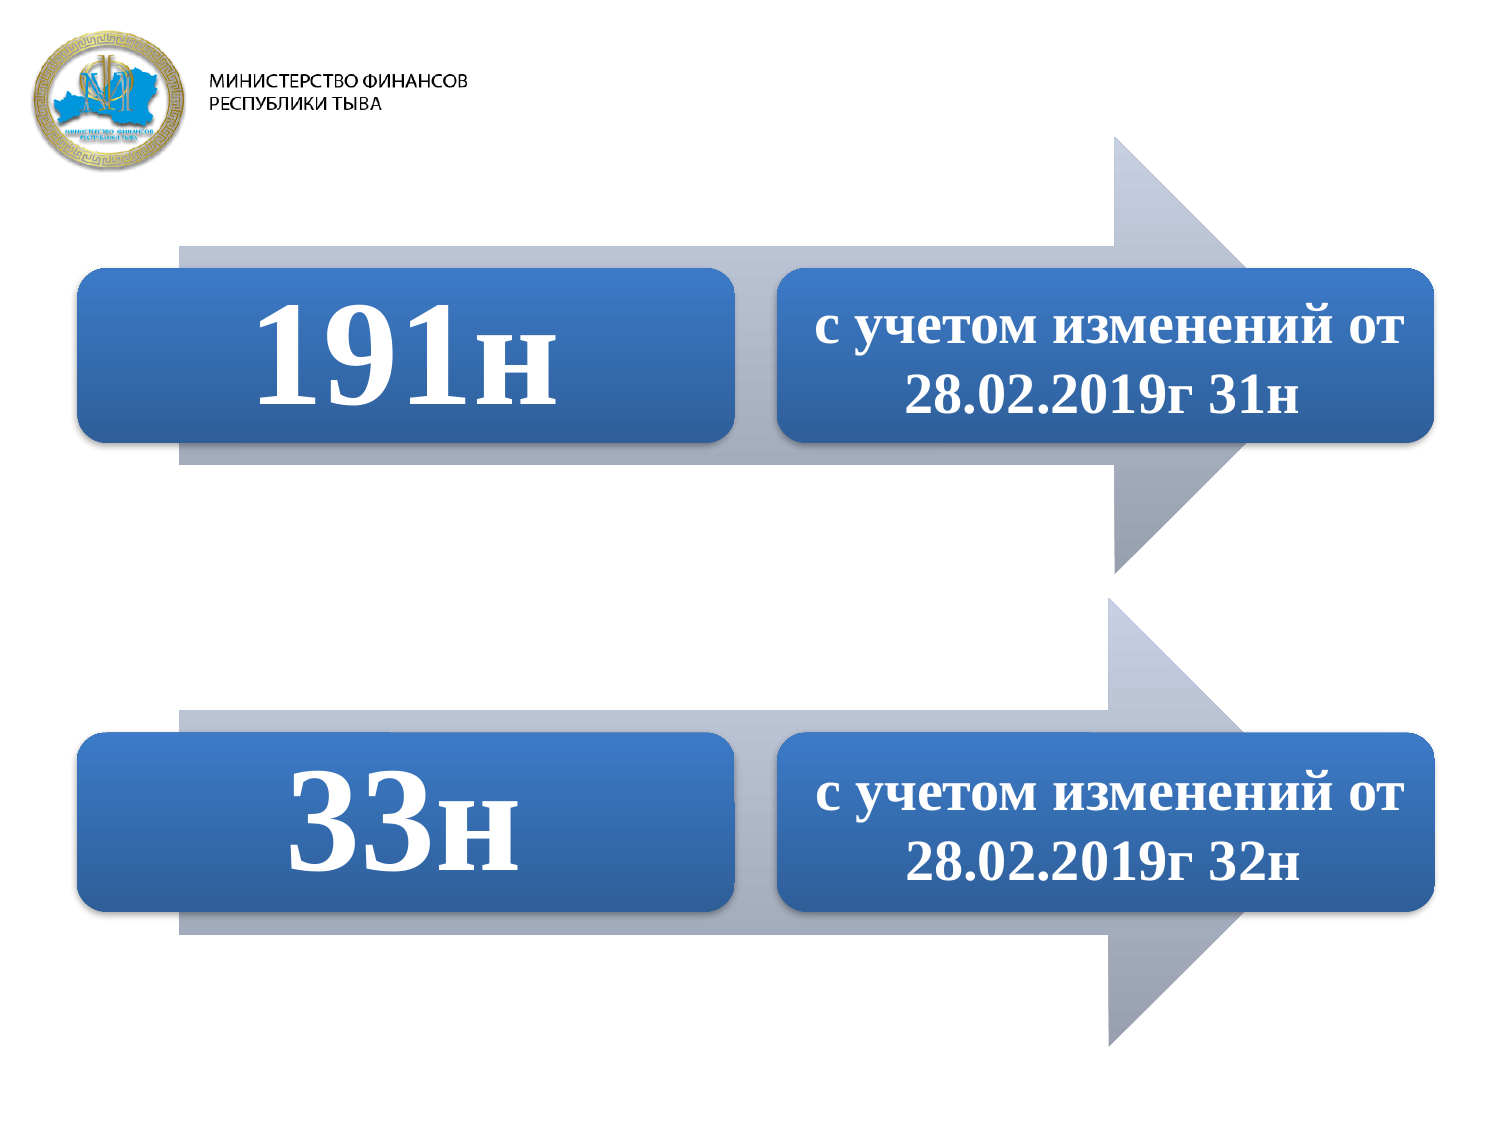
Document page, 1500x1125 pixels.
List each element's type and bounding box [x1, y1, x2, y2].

text_box [76, 136, 1436, 575]
picture [29, 30, 467, 173]
text_box [76, 597, 1436, 1048]
